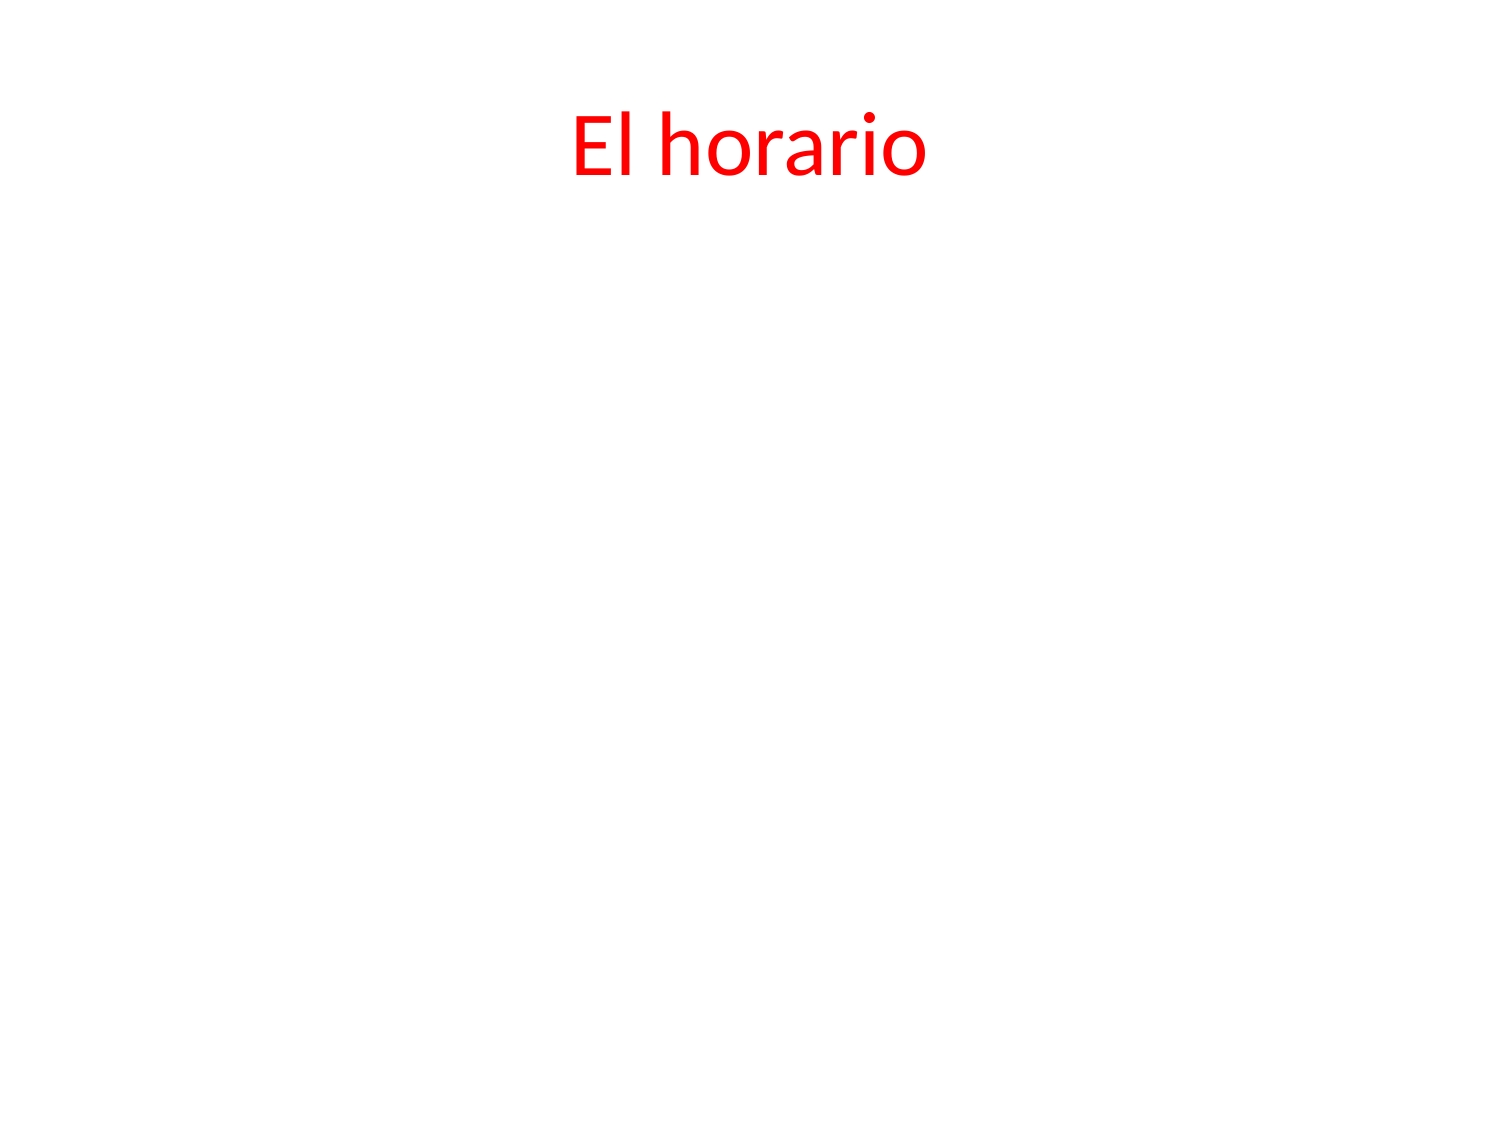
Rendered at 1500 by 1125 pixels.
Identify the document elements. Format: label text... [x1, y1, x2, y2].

title El horario [75, 45, 1425, 233]
